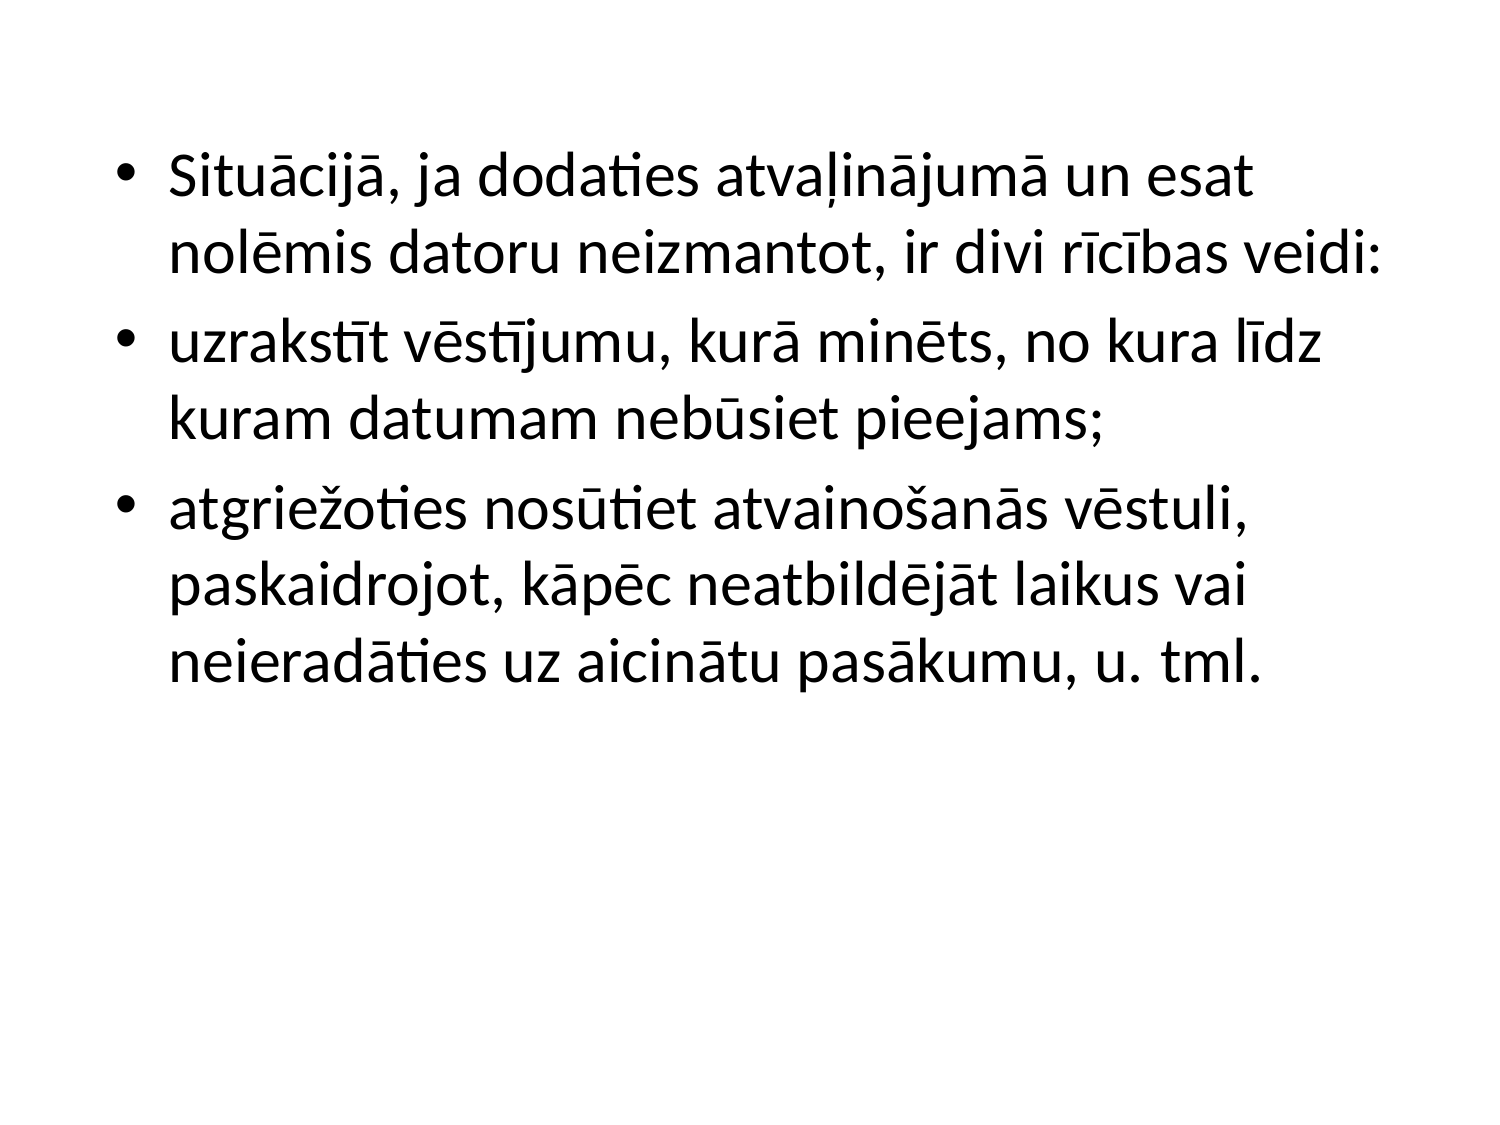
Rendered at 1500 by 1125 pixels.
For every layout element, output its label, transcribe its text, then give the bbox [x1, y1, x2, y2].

list Situācijā, ja dodaties atvaļinājumā un esat nolēmis datoru neizmantot, ir divi rīcības veidi: uzrakstīt vēstījumu, kurā minēts, no kura līdz kuram datumam nebūsiet pieejams; atgriežoties nosūtiet atvainošanās vēstuli, paskaidrojot, kāpēc neatbildējāt laikus vai neieradāties uz aicinātu pasākumu, u. tml. [99, 125, 1425, 1005]
